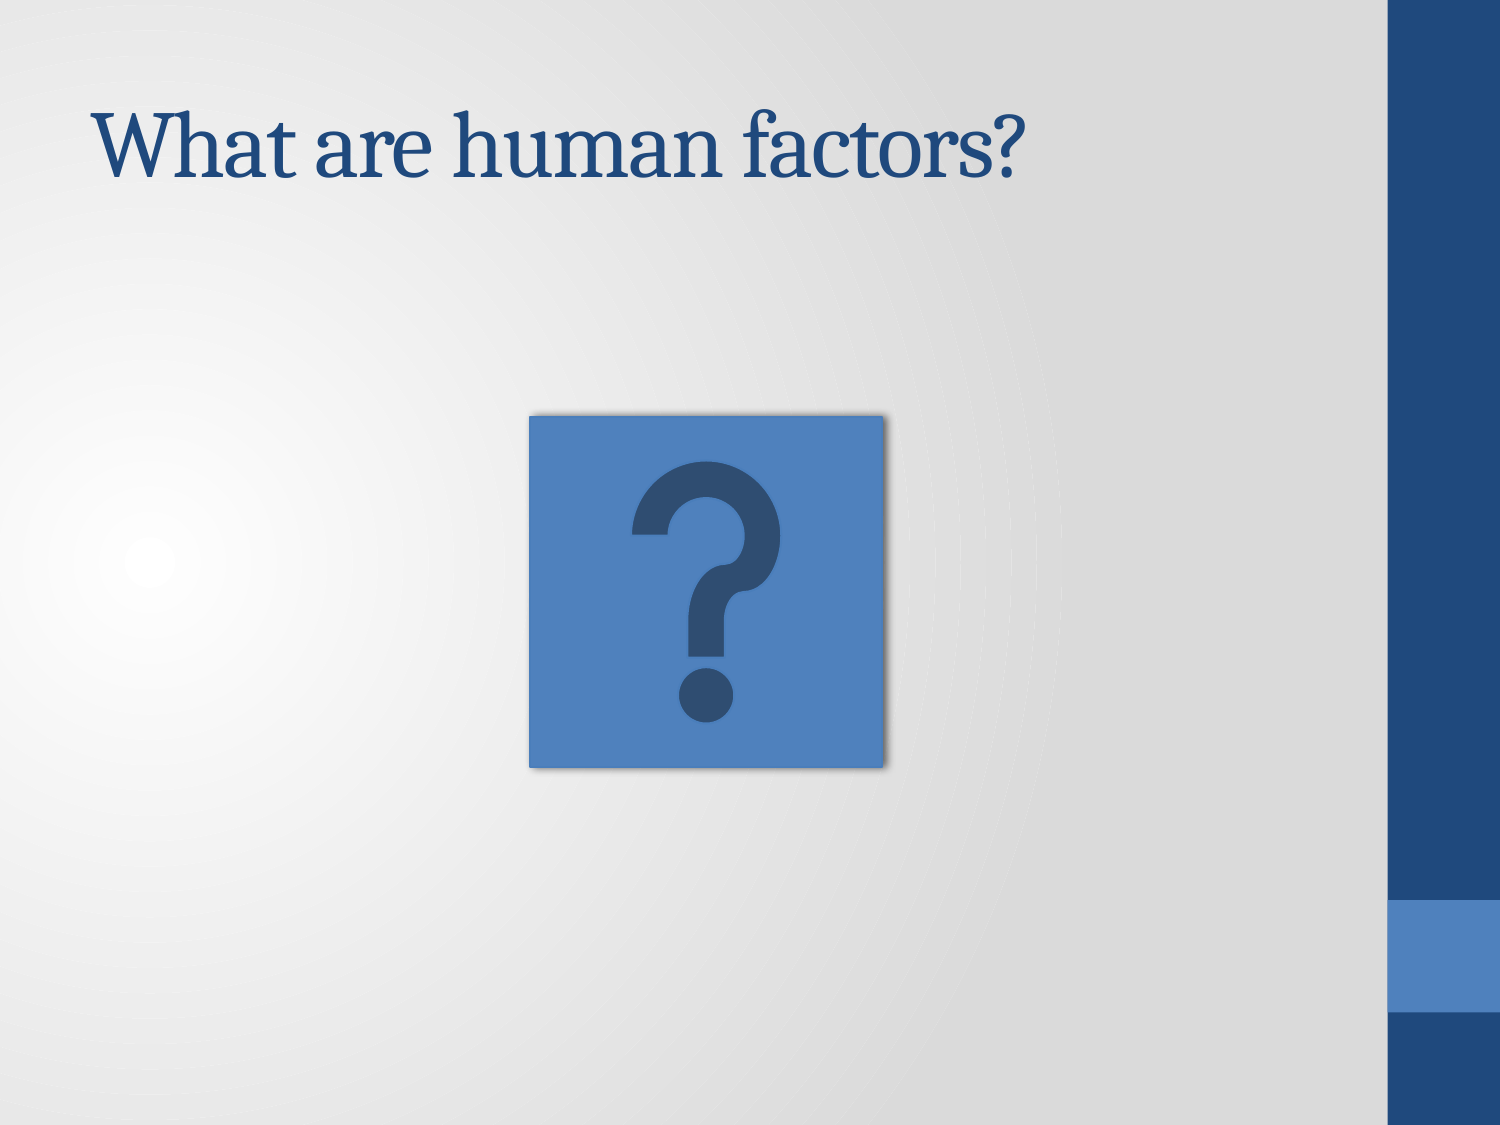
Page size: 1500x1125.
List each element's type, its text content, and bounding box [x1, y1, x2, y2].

text_box [529, 416, 883, 768]
title What are human factors? [75, 45, 1325, 233]
